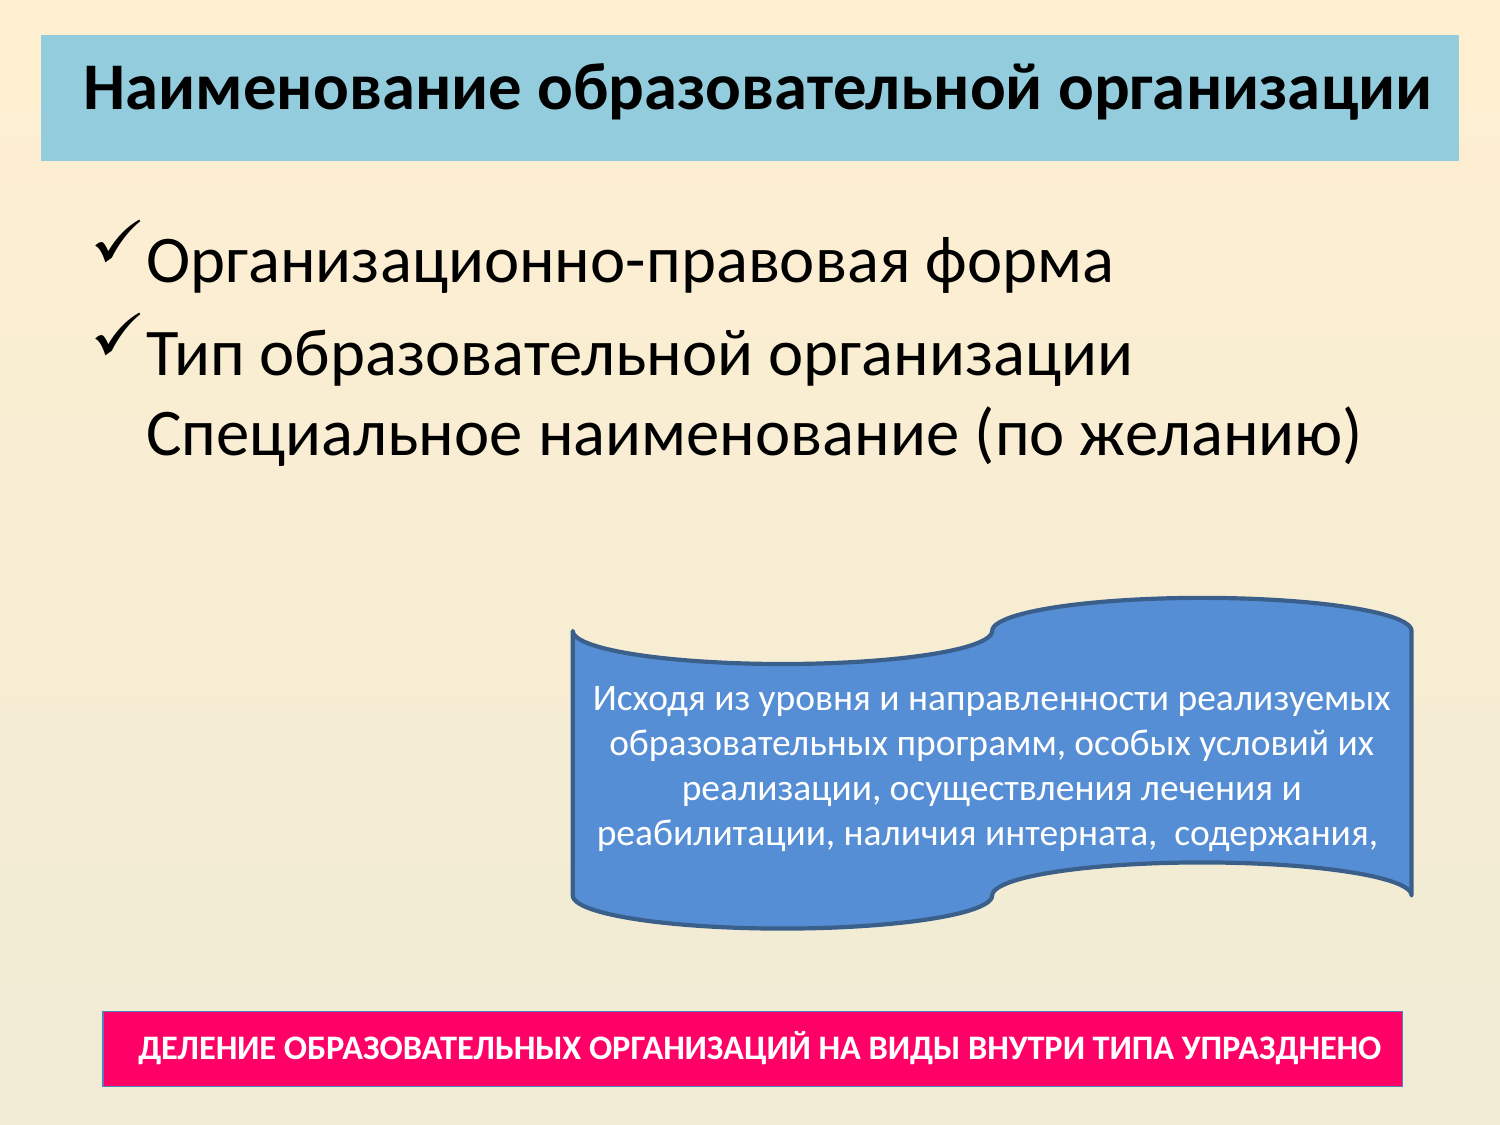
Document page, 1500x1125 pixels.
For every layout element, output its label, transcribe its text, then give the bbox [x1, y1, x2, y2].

text_box ДЕЛЕНИЕ ОБРАЗОВАТЕЛЬНЫХ ОРГАНИЗАЦИЙ НА ВИДЫ ВНУТРИ ТИПА УПРАЗДНЕНО [102, 1011, 1403, 1087]
text_box Исходя из уровня и направленности реализуемых образовательных программ, особых условий их реализации, осуществления лечения и реабилитации, наличия интерната, содержания, [570, 595, 1414, 931]
list Организационно-правовая форма Тип образовательной организации Специальное наименование (по желанию) [74, 207, 1426, 1006]
text_box Наименование образовательной организации [41, 35, 1459, 161]
